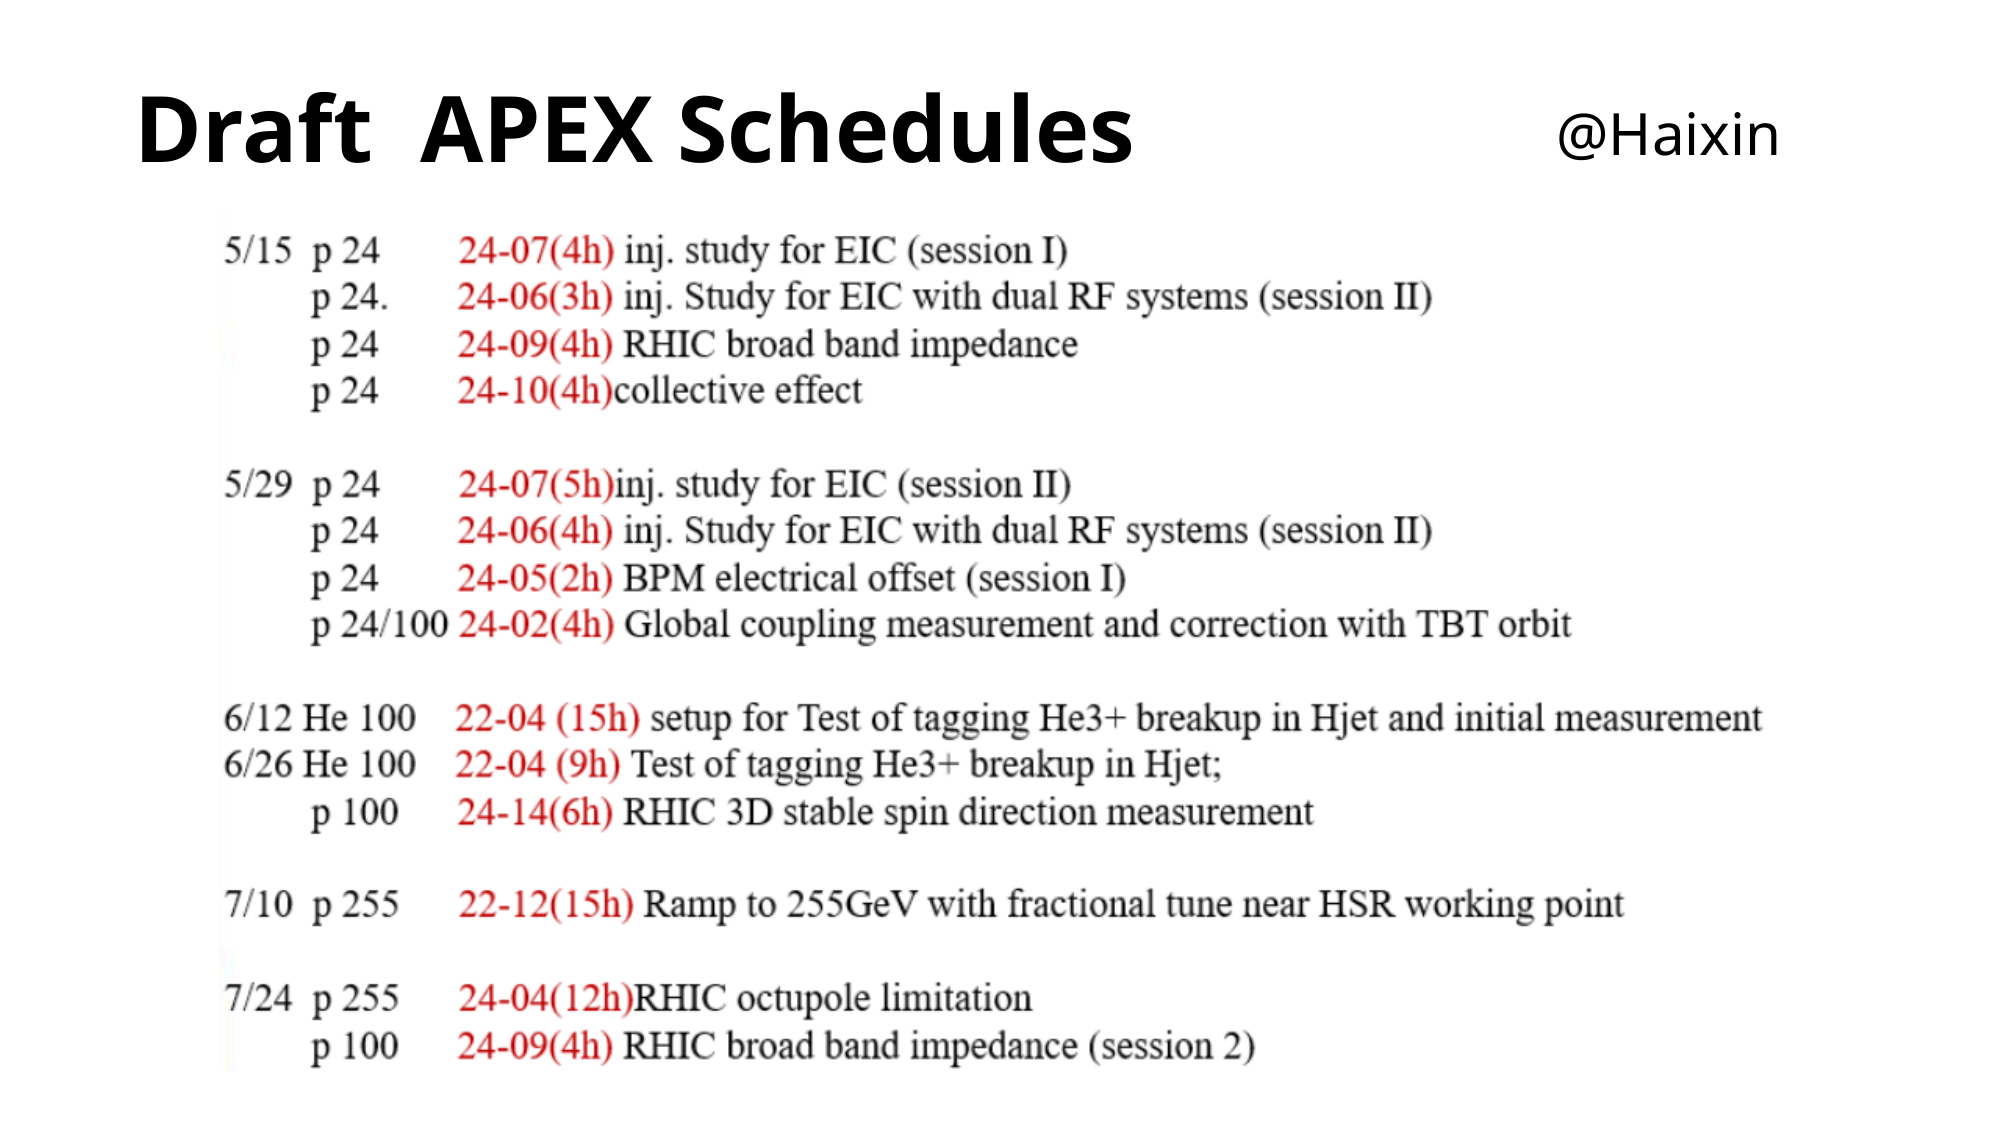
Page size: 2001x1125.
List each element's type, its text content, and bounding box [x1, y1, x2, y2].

text_box @Haixin [1542, 89, 2000, 175]
title Draft APEX Schedules [119, 24, 1845, 242]
picture [218, 212, 1781, 1072]
